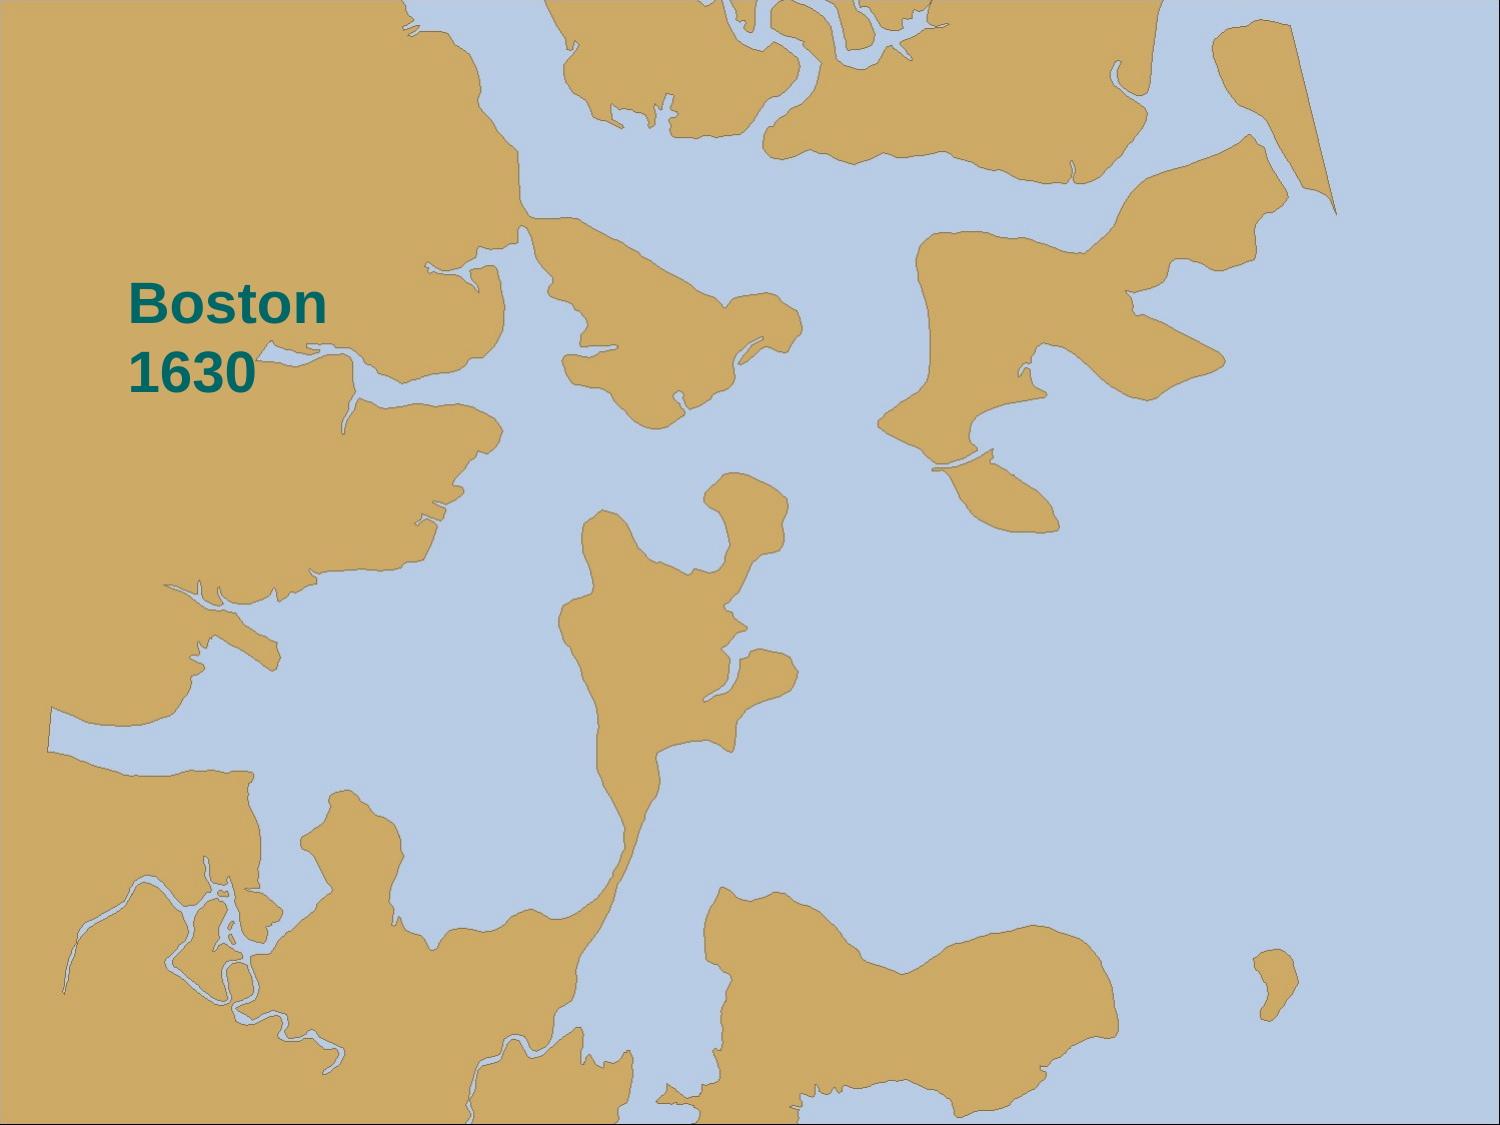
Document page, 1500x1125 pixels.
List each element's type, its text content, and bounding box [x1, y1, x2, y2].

text_box Boston 1630 [125, 266, 331, 404]
text_box [0, 0, 1500, 1125]
